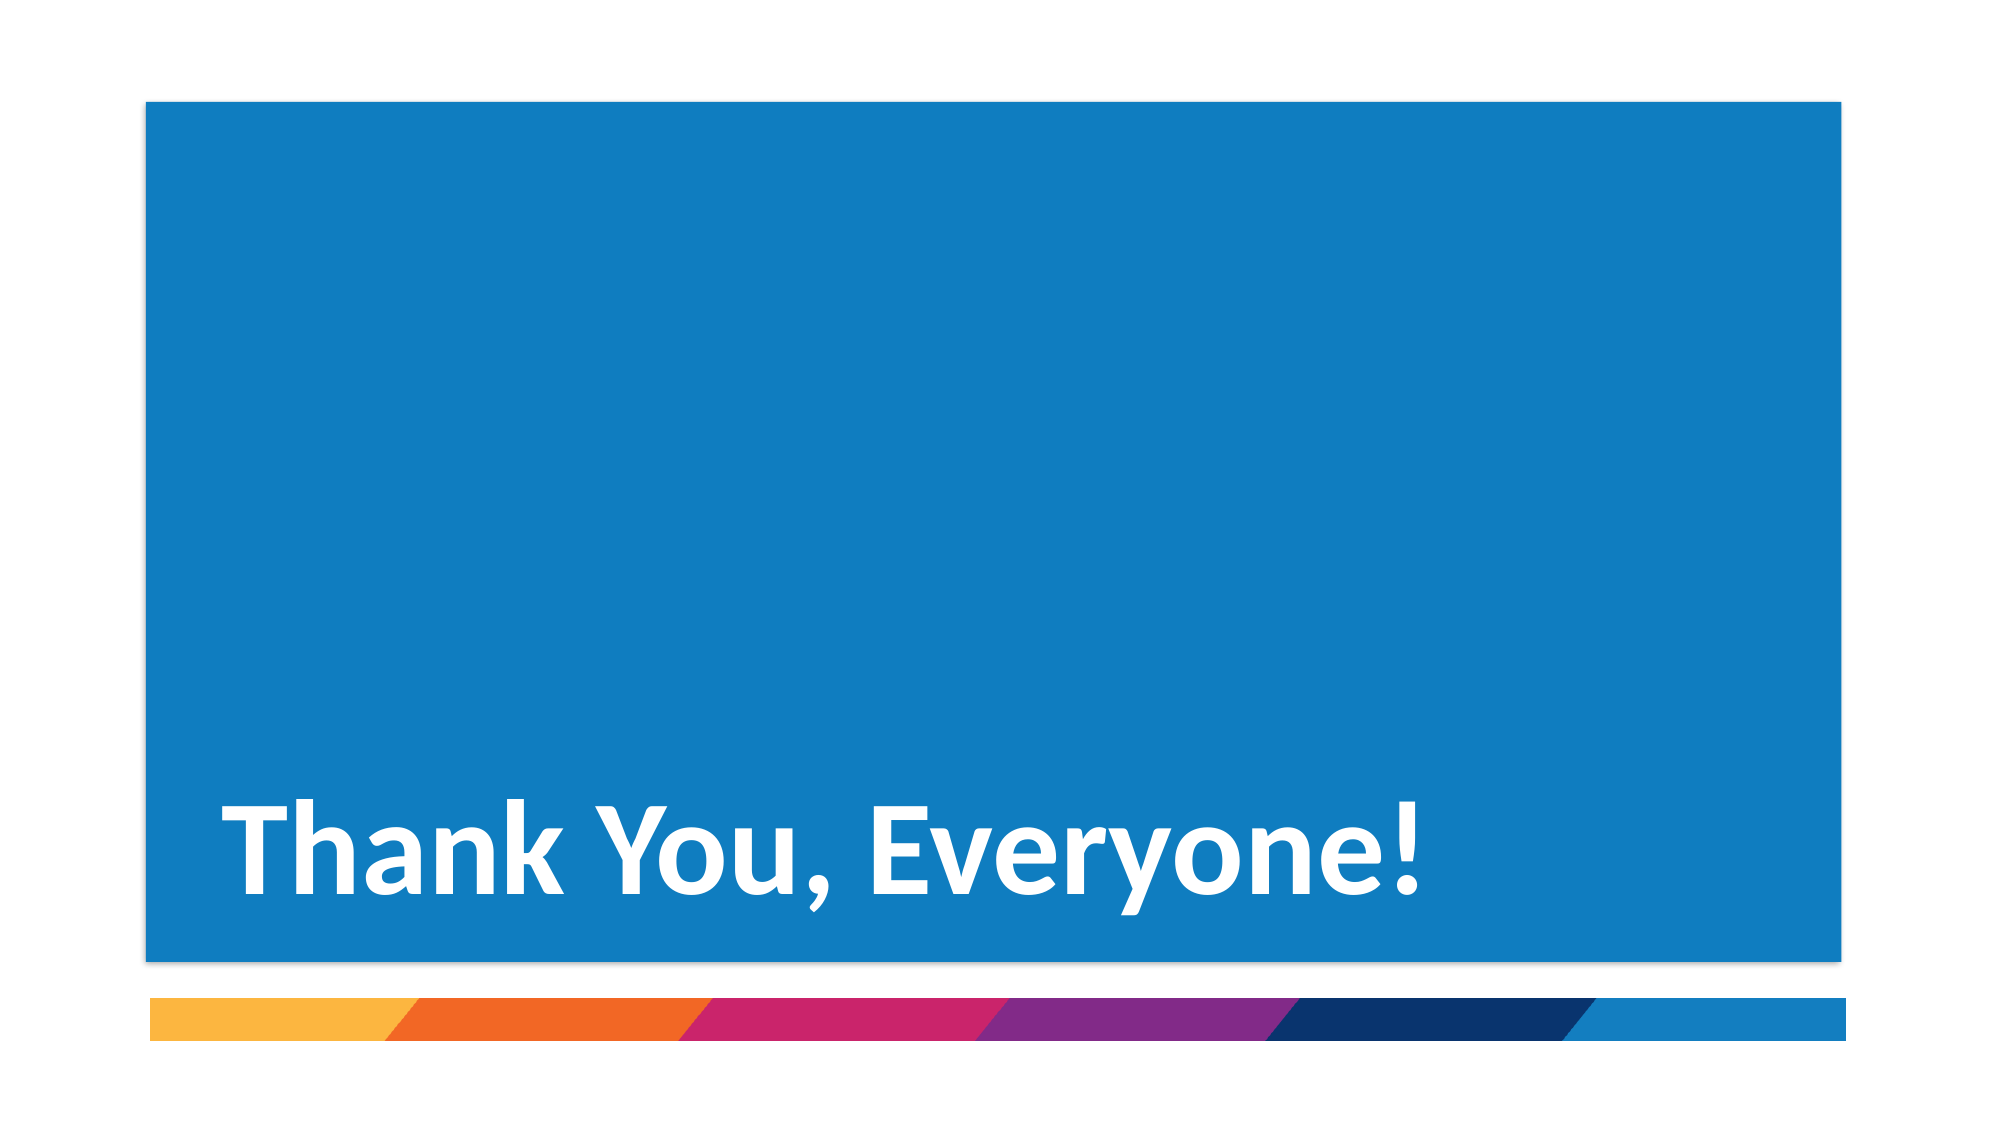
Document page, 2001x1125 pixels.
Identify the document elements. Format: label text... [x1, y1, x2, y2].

title Thank You, Everyone! [206, 249, 1780, 929]
picture [150, 998, 1846, 1041]
